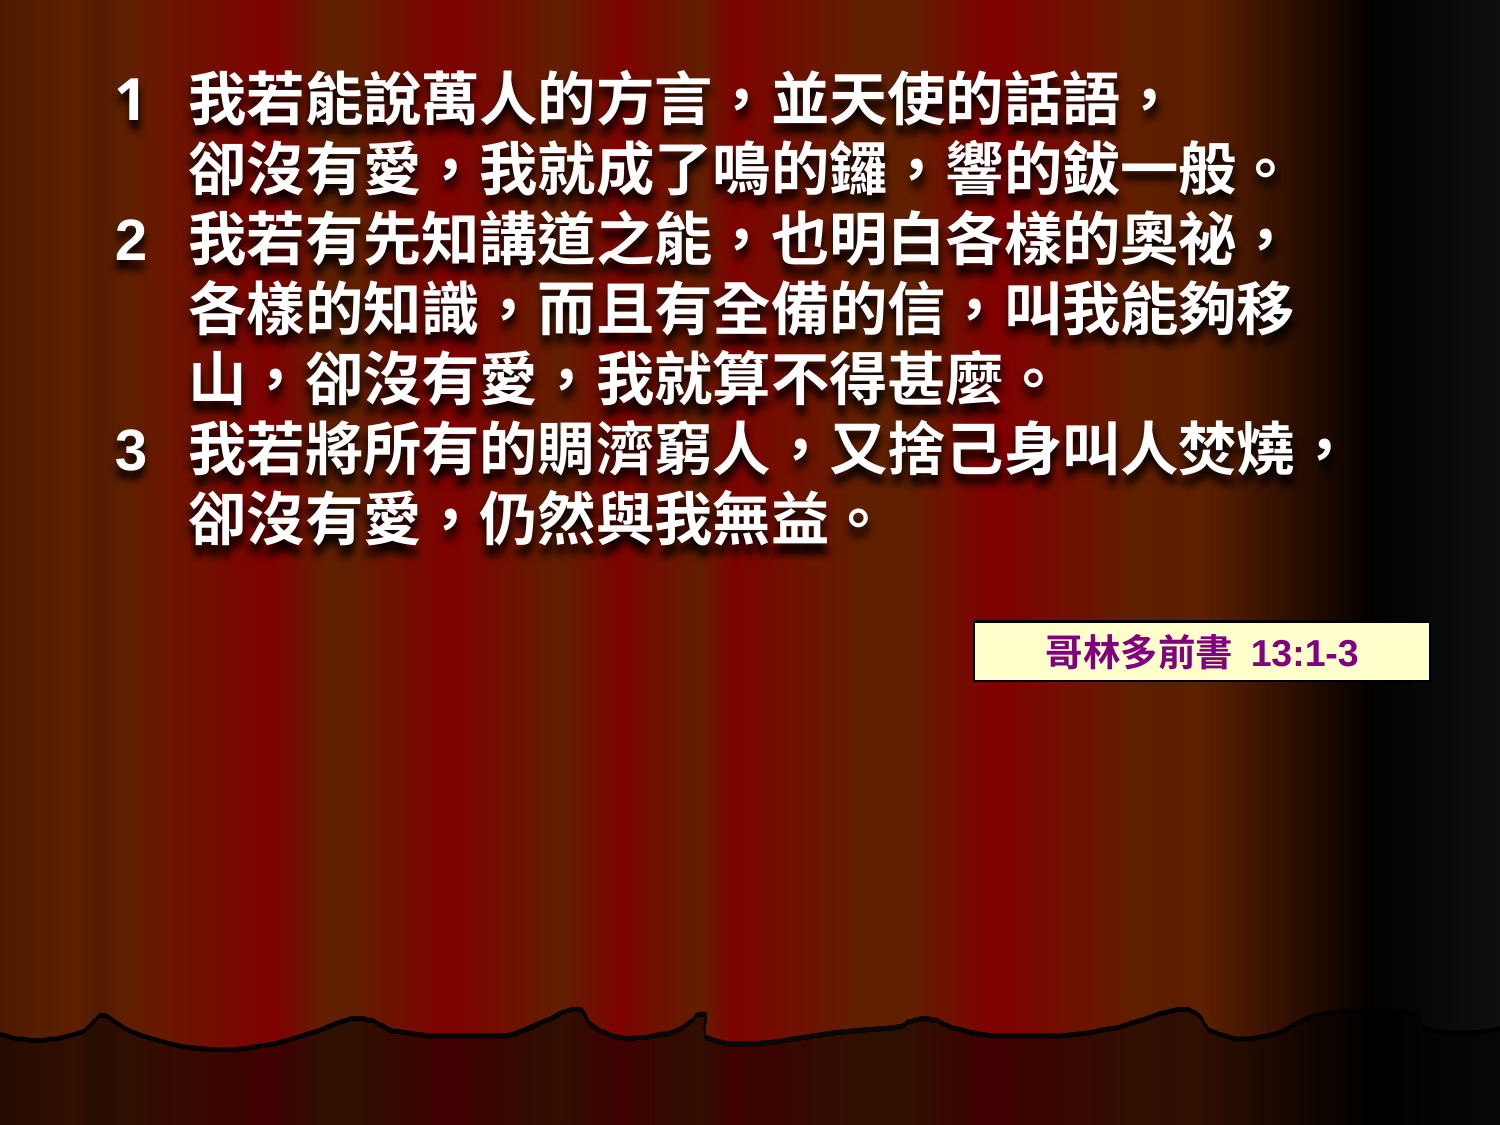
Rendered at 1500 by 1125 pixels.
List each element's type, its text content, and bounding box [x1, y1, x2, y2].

text_box 我若能說萬人的方言，並天使的話語， 卻沒有愛，我就成了鳴的鑼，響的鈸一般。 2 我若有先知講道之能，也明白各樣的奧祕， 各樣的知識，而且有全備的信，叫我能夠移山，卻沒有愛，我就算不得甚麼。 3 我若將所有的賙濟窮人，又捨己身叫人焚燒，卻沒有愛，仍然與我無益。 [100, 54, 1412, 560]
text_box 哥林多前書 13:1-3 [974, 621, 1431, 682]
